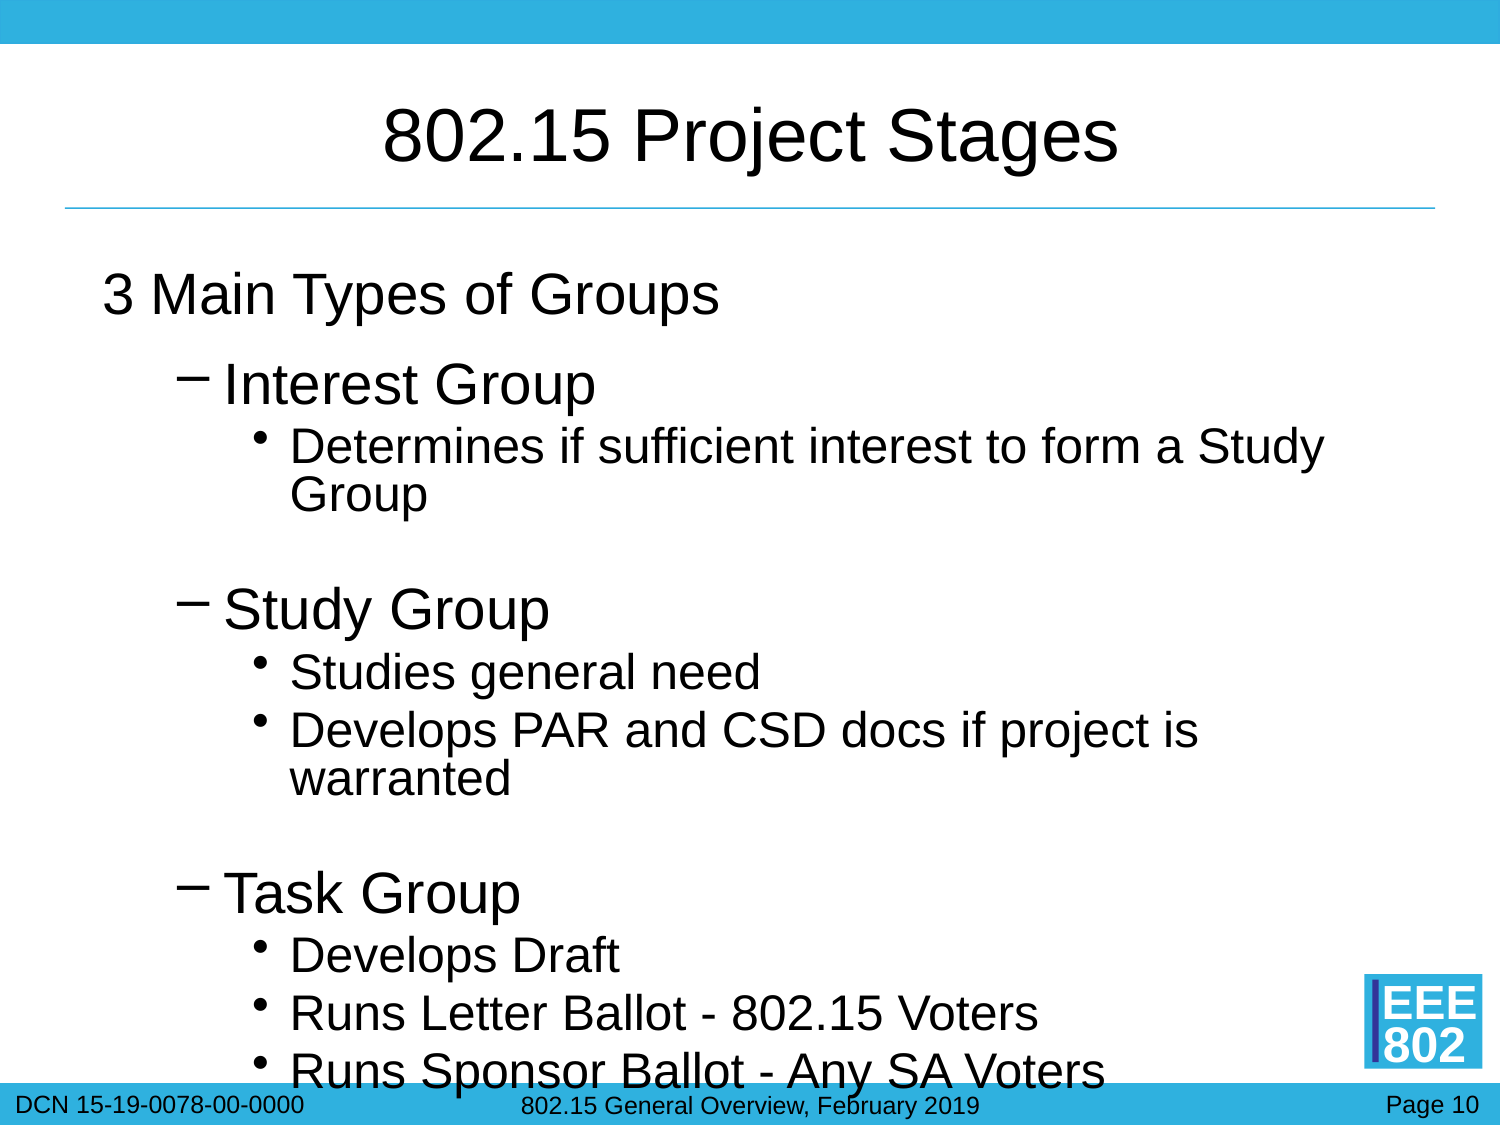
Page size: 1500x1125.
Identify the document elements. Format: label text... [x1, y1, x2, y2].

title 802.15 Project Stages [76, 66, 1427, 197]
list 3 Main Types of Groups Interest Group Determines if sufficient interest to form a Study Group Study Group Studies general need Develops PAR and CSD docs if project is warranted Task Group Develops Draft Runs Letter Ballot - 802.15 Voters Runs Sponsor Ballot - Any SA Voters [87, 262, 1389, 1071]
